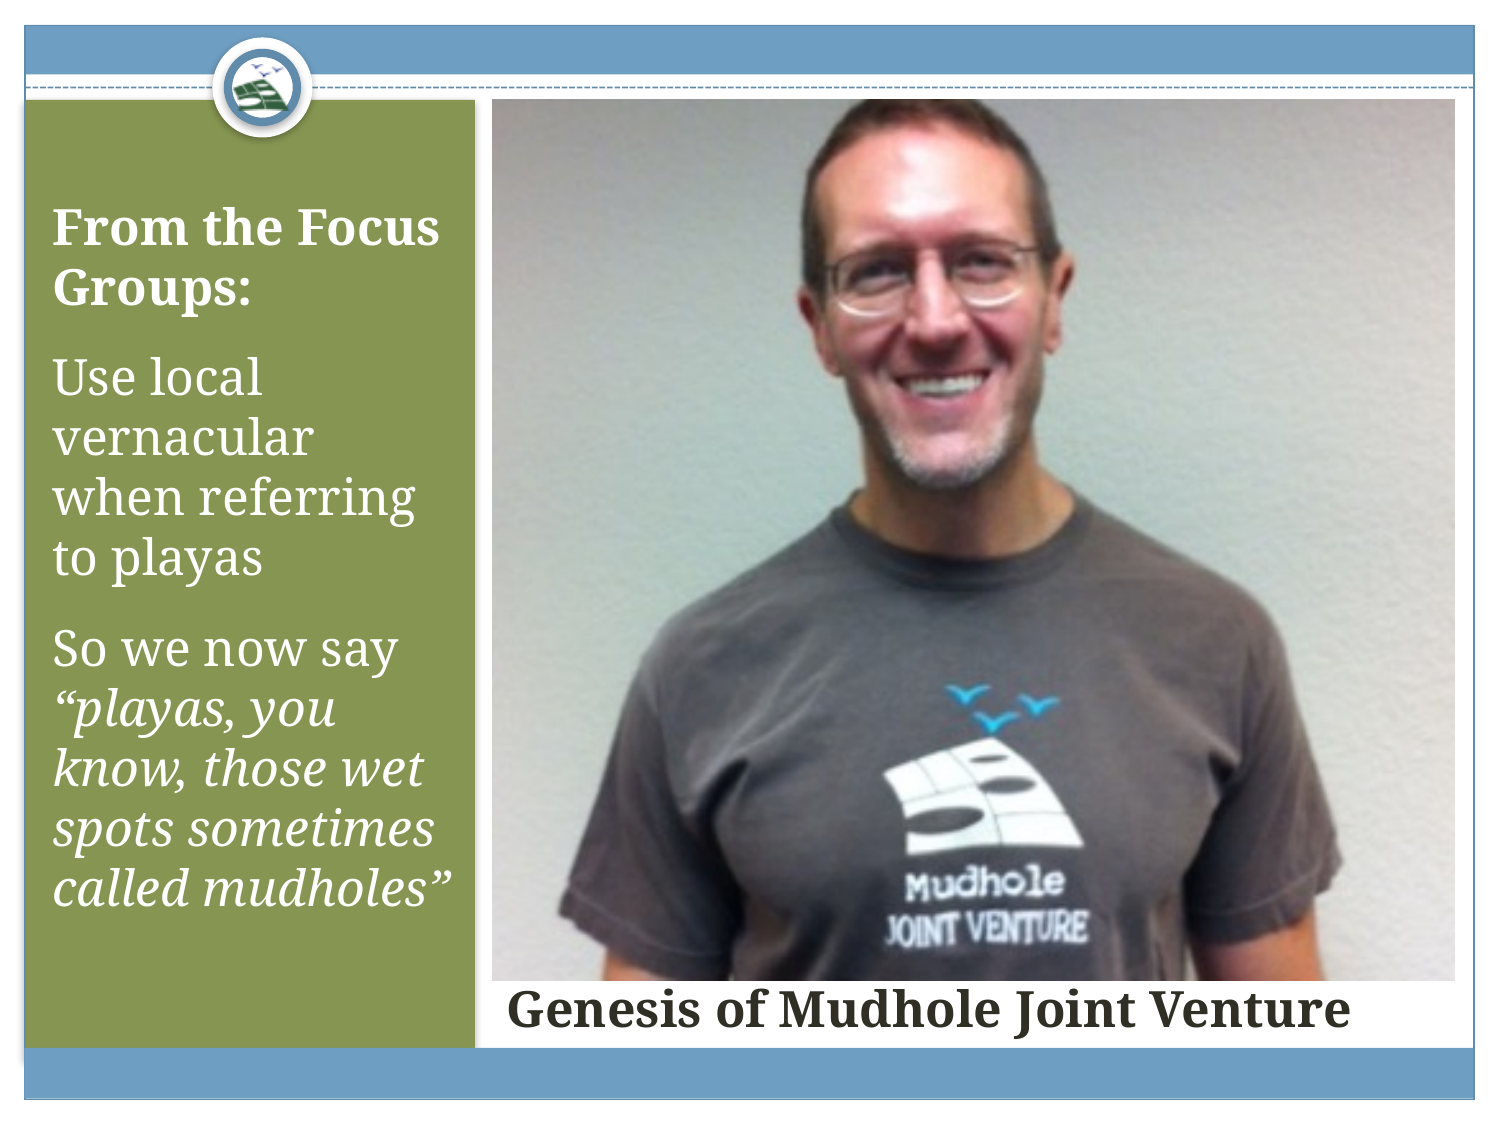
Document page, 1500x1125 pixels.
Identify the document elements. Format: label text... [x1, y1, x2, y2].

picture [233, 64, 290, 111]
title Genesis of Mudhole Joint Venture [492, 990, 1455, 1058]
list From the Focus Groups: Use local vernacular when referring to playas So we now say “playas, you know, those wet spots sometimes called mudholes” [37, 187, 475, 1025]
picture [491, 99, 1455, 981]
